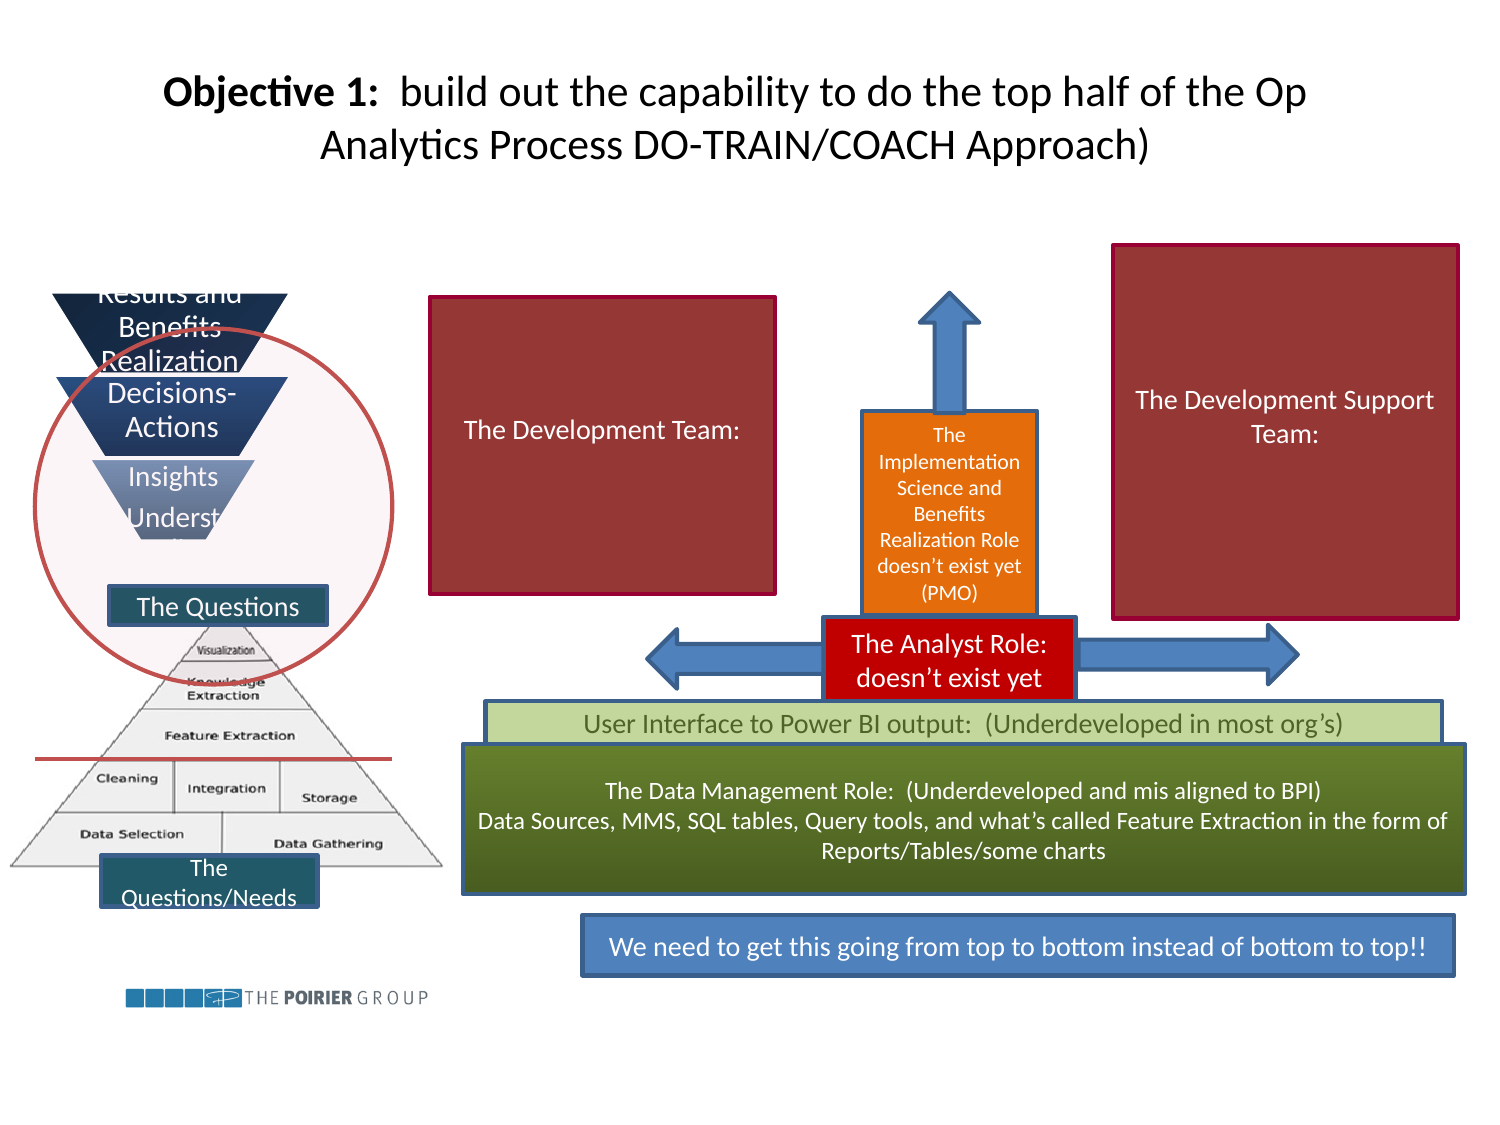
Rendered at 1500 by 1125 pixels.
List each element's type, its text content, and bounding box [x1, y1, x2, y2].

text_box [645, 627, 826, 691]
text_box The Development Team: [467, 295, 777, 596]
text_box The Questions/Needs [99, 894, 320, 909]
text_box The Data Management Role: (Underdeveloped and mis aligned to BPI) Data Sources, MMS, SQL tables, Query tools, and what’s called Feature Extraction in the form of Reports/Tables/some charts [461, 742, 1467, 896]
text_box [917, 290, 982, 416]
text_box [9, 291, 463, 887]
text_box The Implementation Science and Benefits Realization Role doesn’t exist yet (PMO) [860, 409, 1039, 617]
title Objective 1: build out the capability to do the top half of the Op Analytics Process DO-TRAIN/COACH Approach) [93, 78, 1378, 153]
text_box We need to get this going from top to bottom instead of bottom to top!! [580, 913, 1456, 978]
text_box The Analyst Role: doesn’t exist yet [821, 615, 1078, 703]
picture [123, 987, 430, 1008]
text_box User Interface to Power BI output: (Underdeveloped in most org’s) [483, 699, 1444, 746]
text_box The Development Support Team: [1111, 243, 1460, 621]
text_box [1076, 622, 1300, 687]
